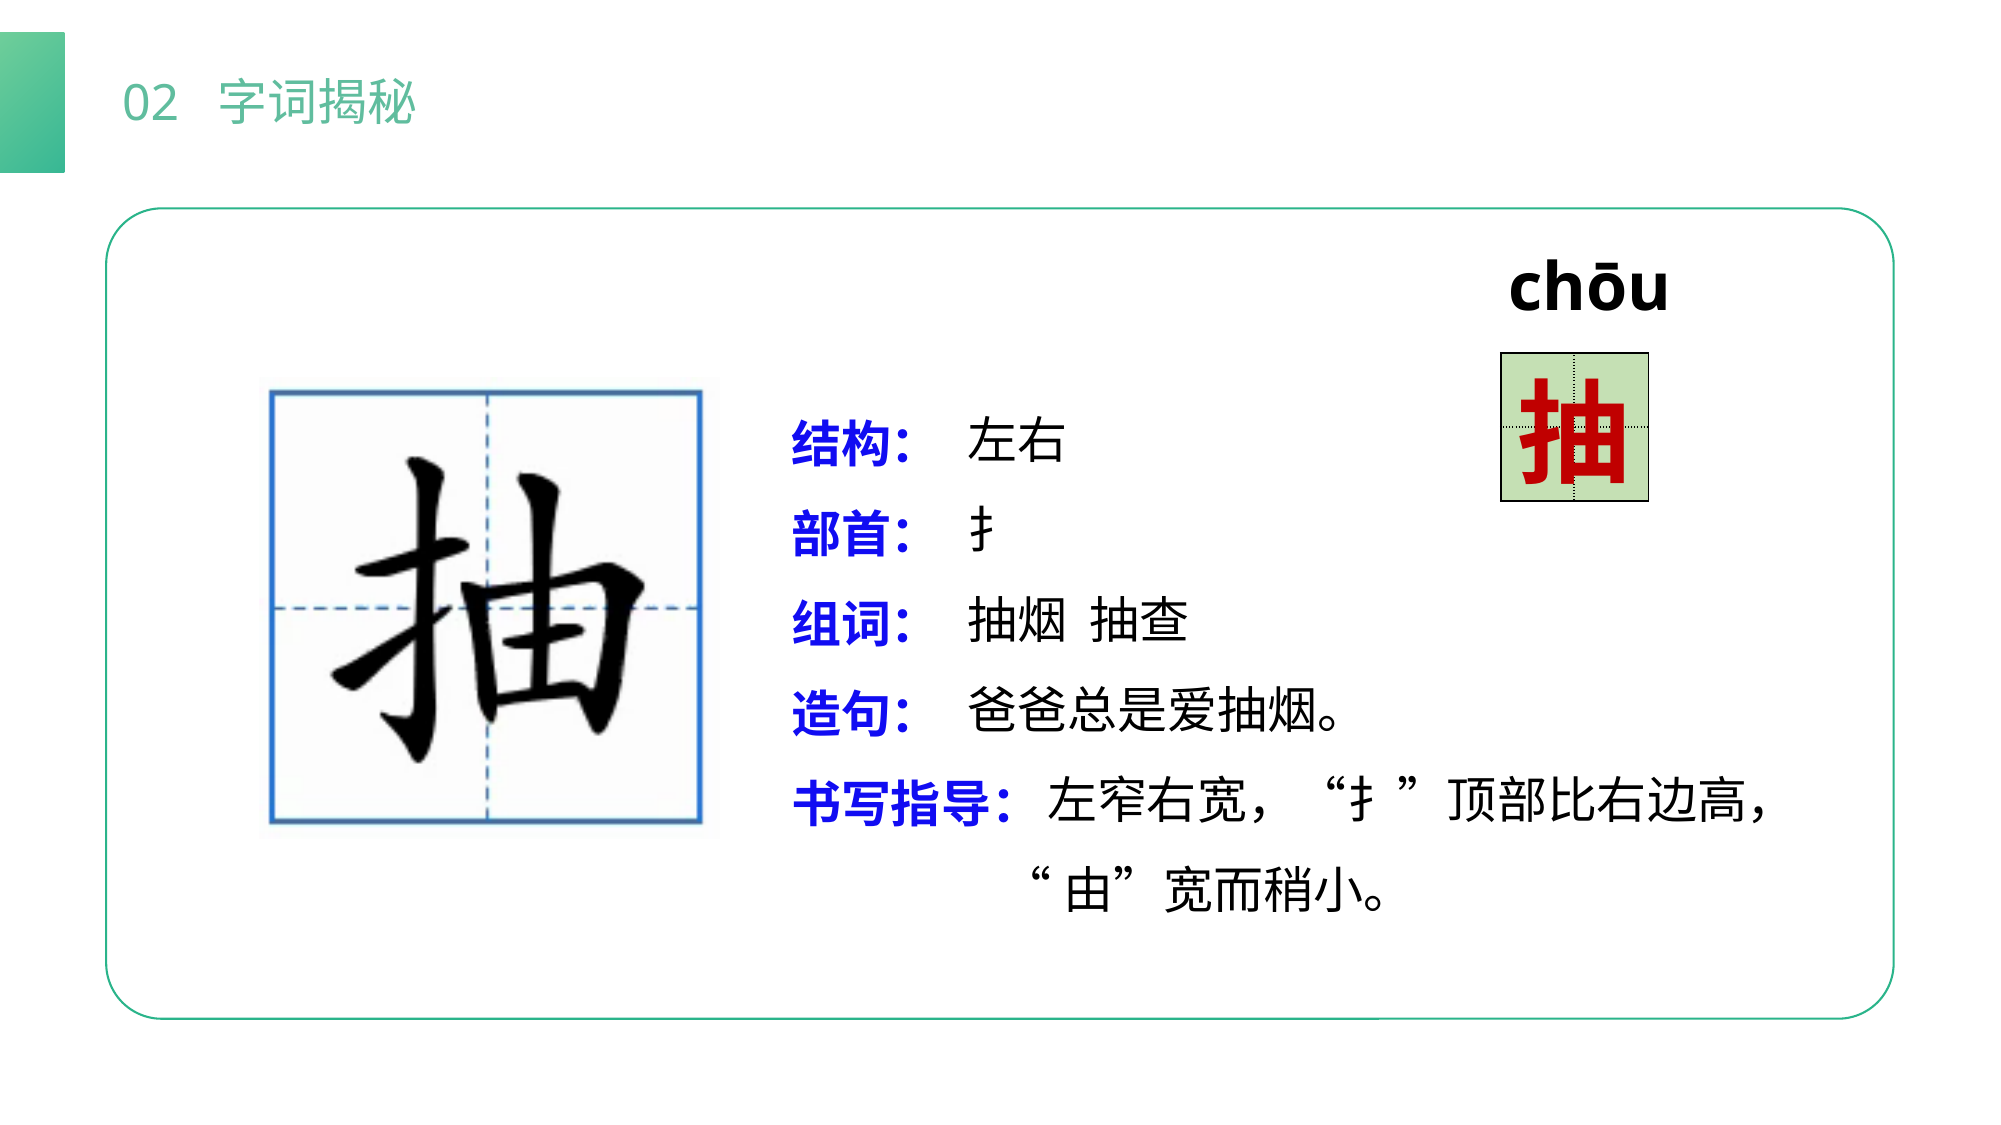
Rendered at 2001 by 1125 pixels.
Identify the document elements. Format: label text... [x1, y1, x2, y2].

text_box 抽 [1502, 354, 1646, 505]
text_box 左右 扌 抽烟 抽查 爸爸总是爱抽烟。 左窄右宽，“扌”顶部比右边高， “由”宽而稍小。 [952, 371, 1923, 926]
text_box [258, 377, 721, 840]
text_box 结构： 部首： 组词： 造句： 书写指导： [776, 374, 952, 840]
list 02 字词揭秘 [107, 69, 628, 137]
text_box chōu [1493, 236, 1721, 332]
